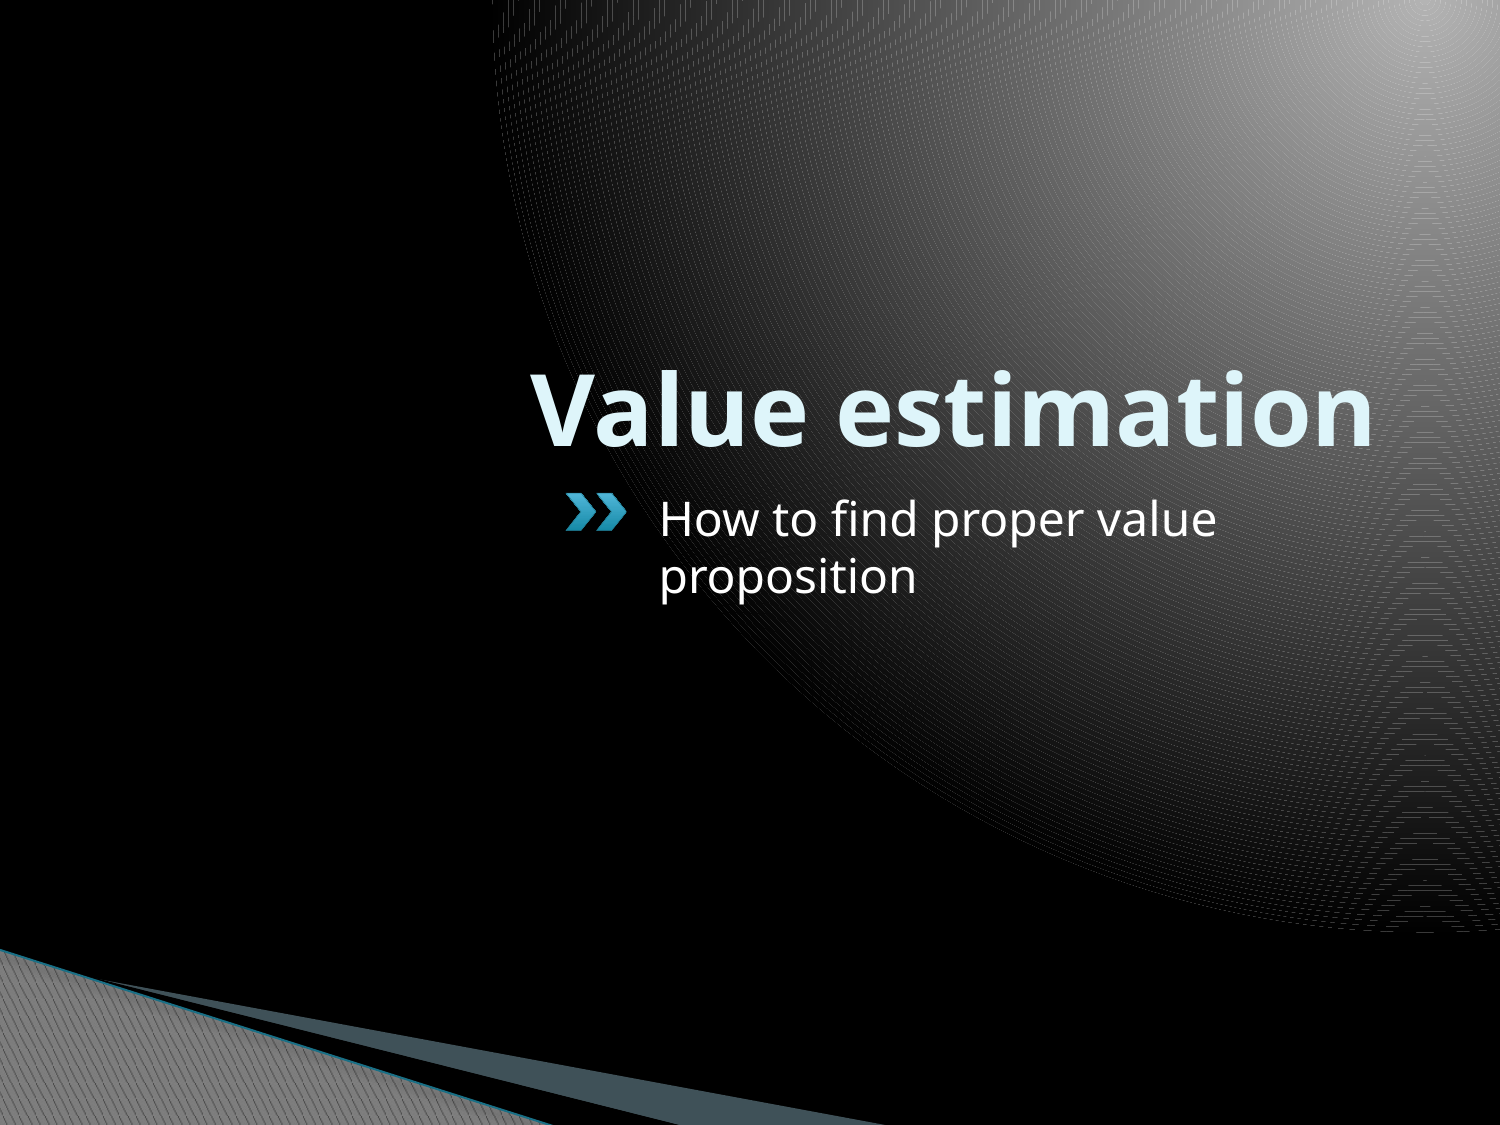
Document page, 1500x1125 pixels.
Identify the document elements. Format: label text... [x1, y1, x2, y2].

picture [0, 952, 543, 1125]
title Value estimation [118, 173, 1394, 474]
list How to find proper value proposition [643, 480, 1394, 720]
